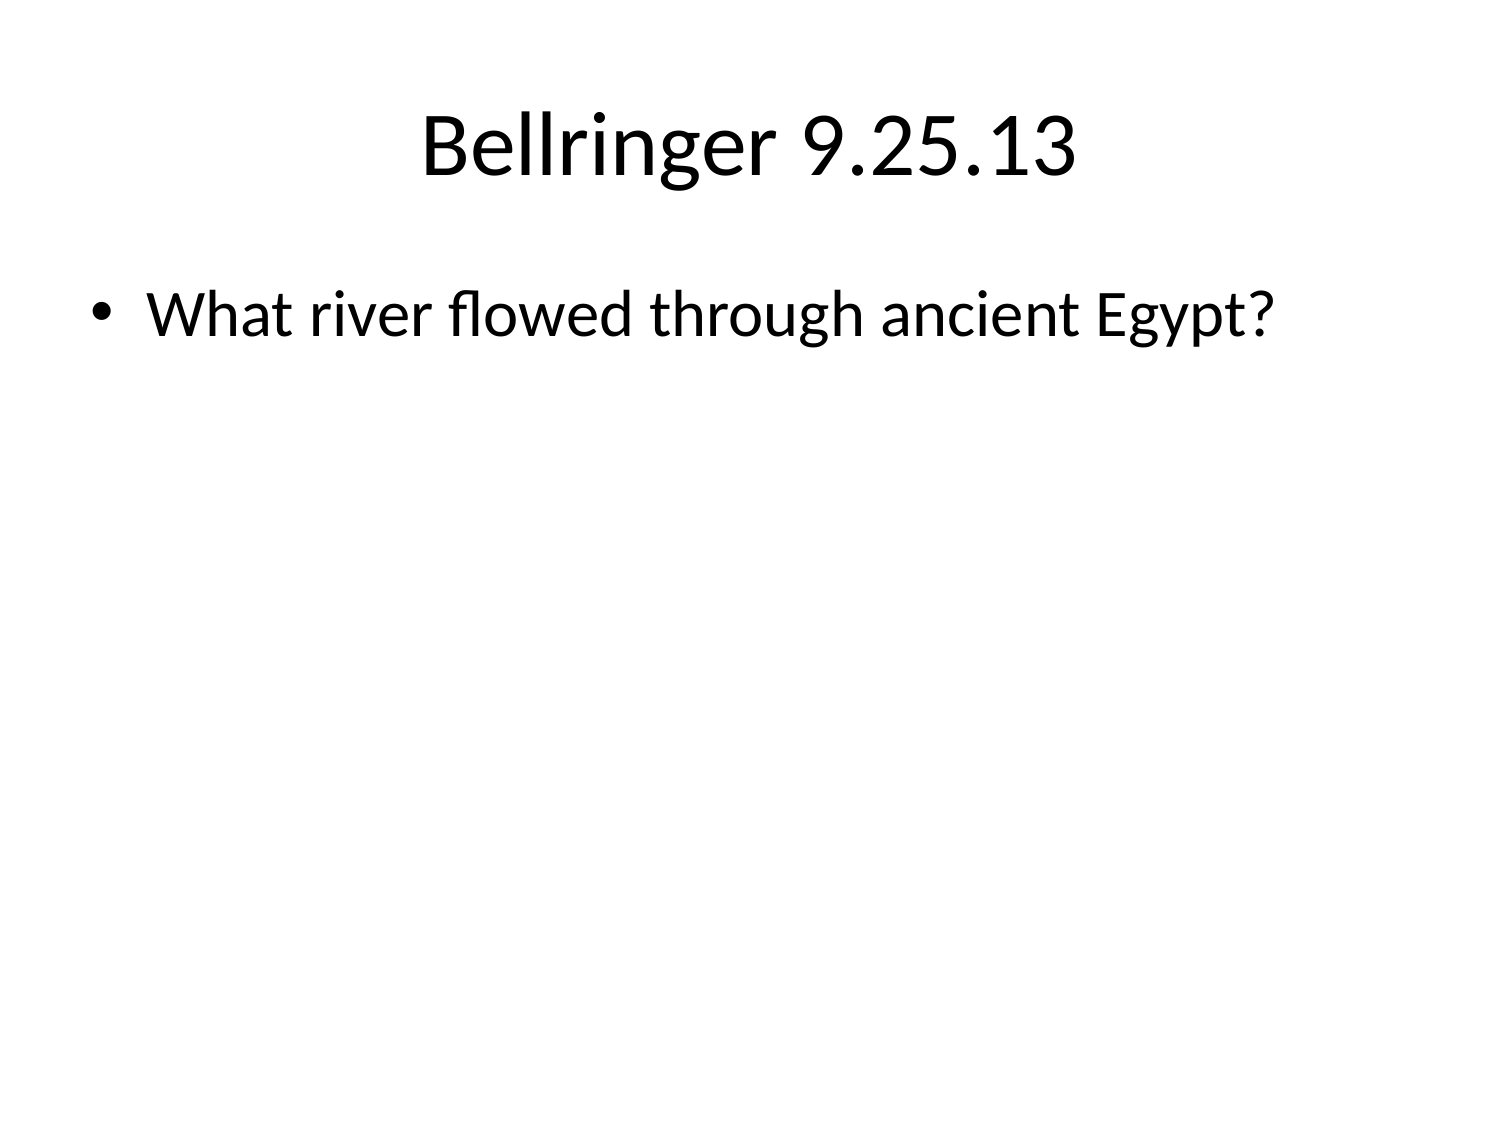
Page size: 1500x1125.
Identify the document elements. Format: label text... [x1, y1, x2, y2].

title Bellringer 9.25.13 [75, 45, 1425, 233]
list What river flowed through ancient Egypt? [75, 262, 1425, 1005]
